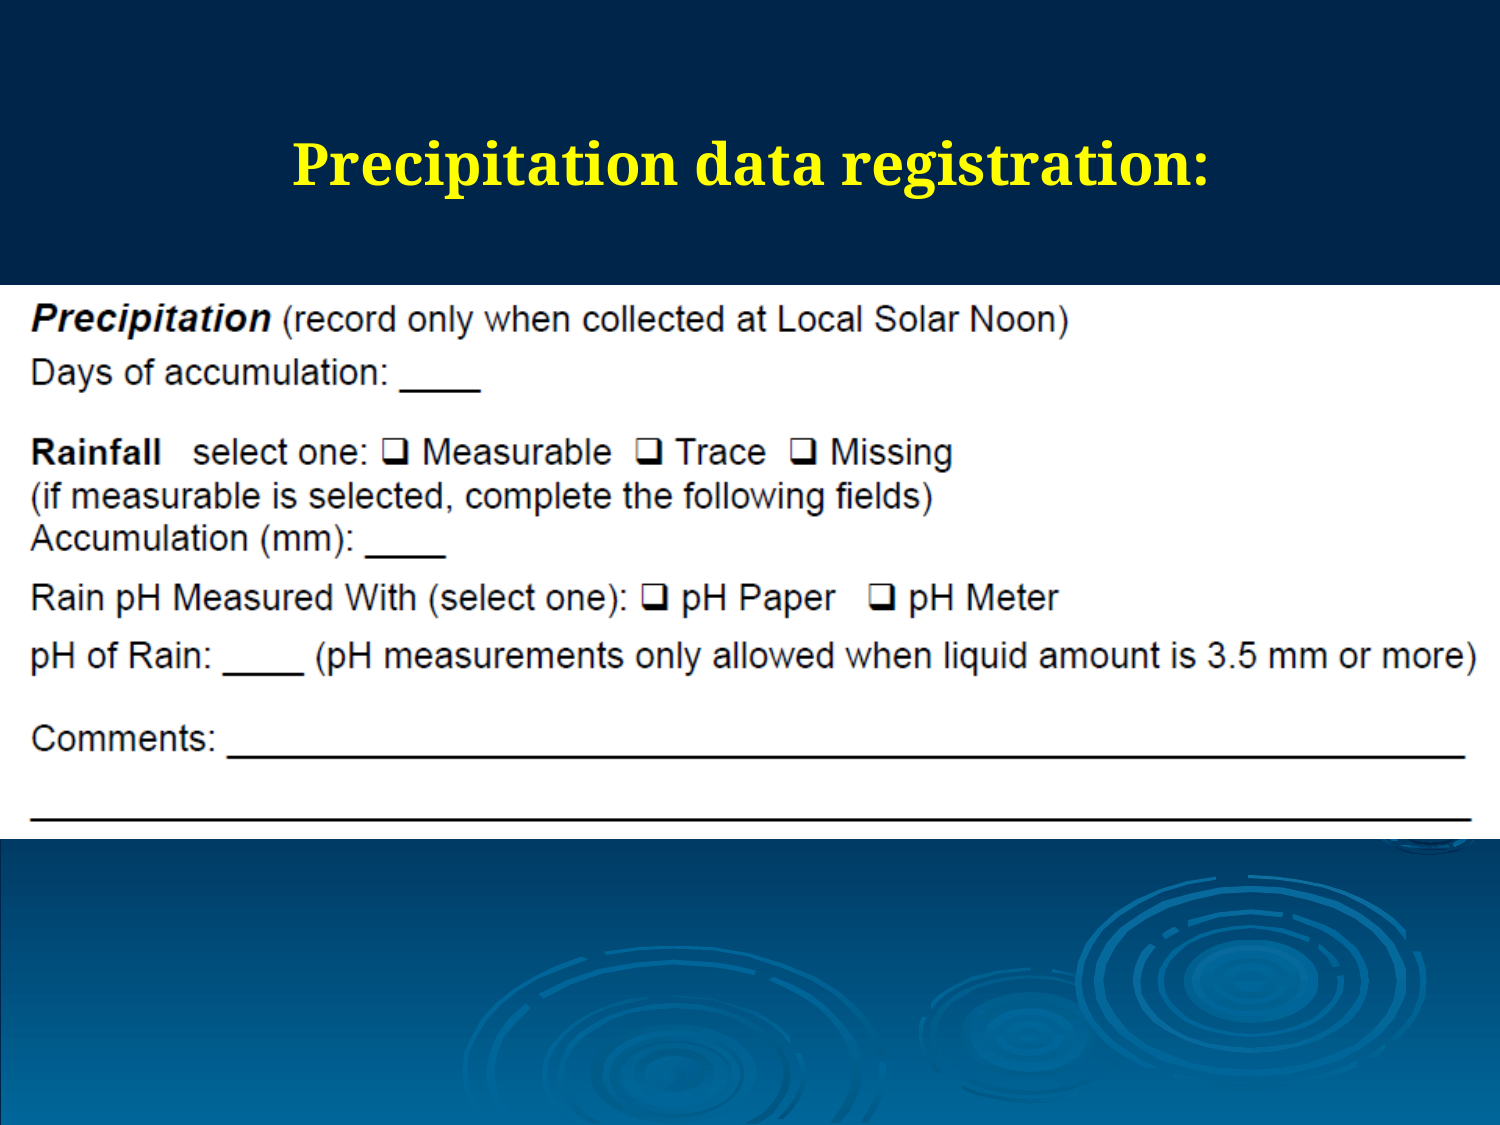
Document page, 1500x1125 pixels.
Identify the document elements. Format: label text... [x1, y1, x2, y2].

text_box Precipitation data registration: [85, 119, 1418, 197]
picture [0, 285, 1500, 840]
